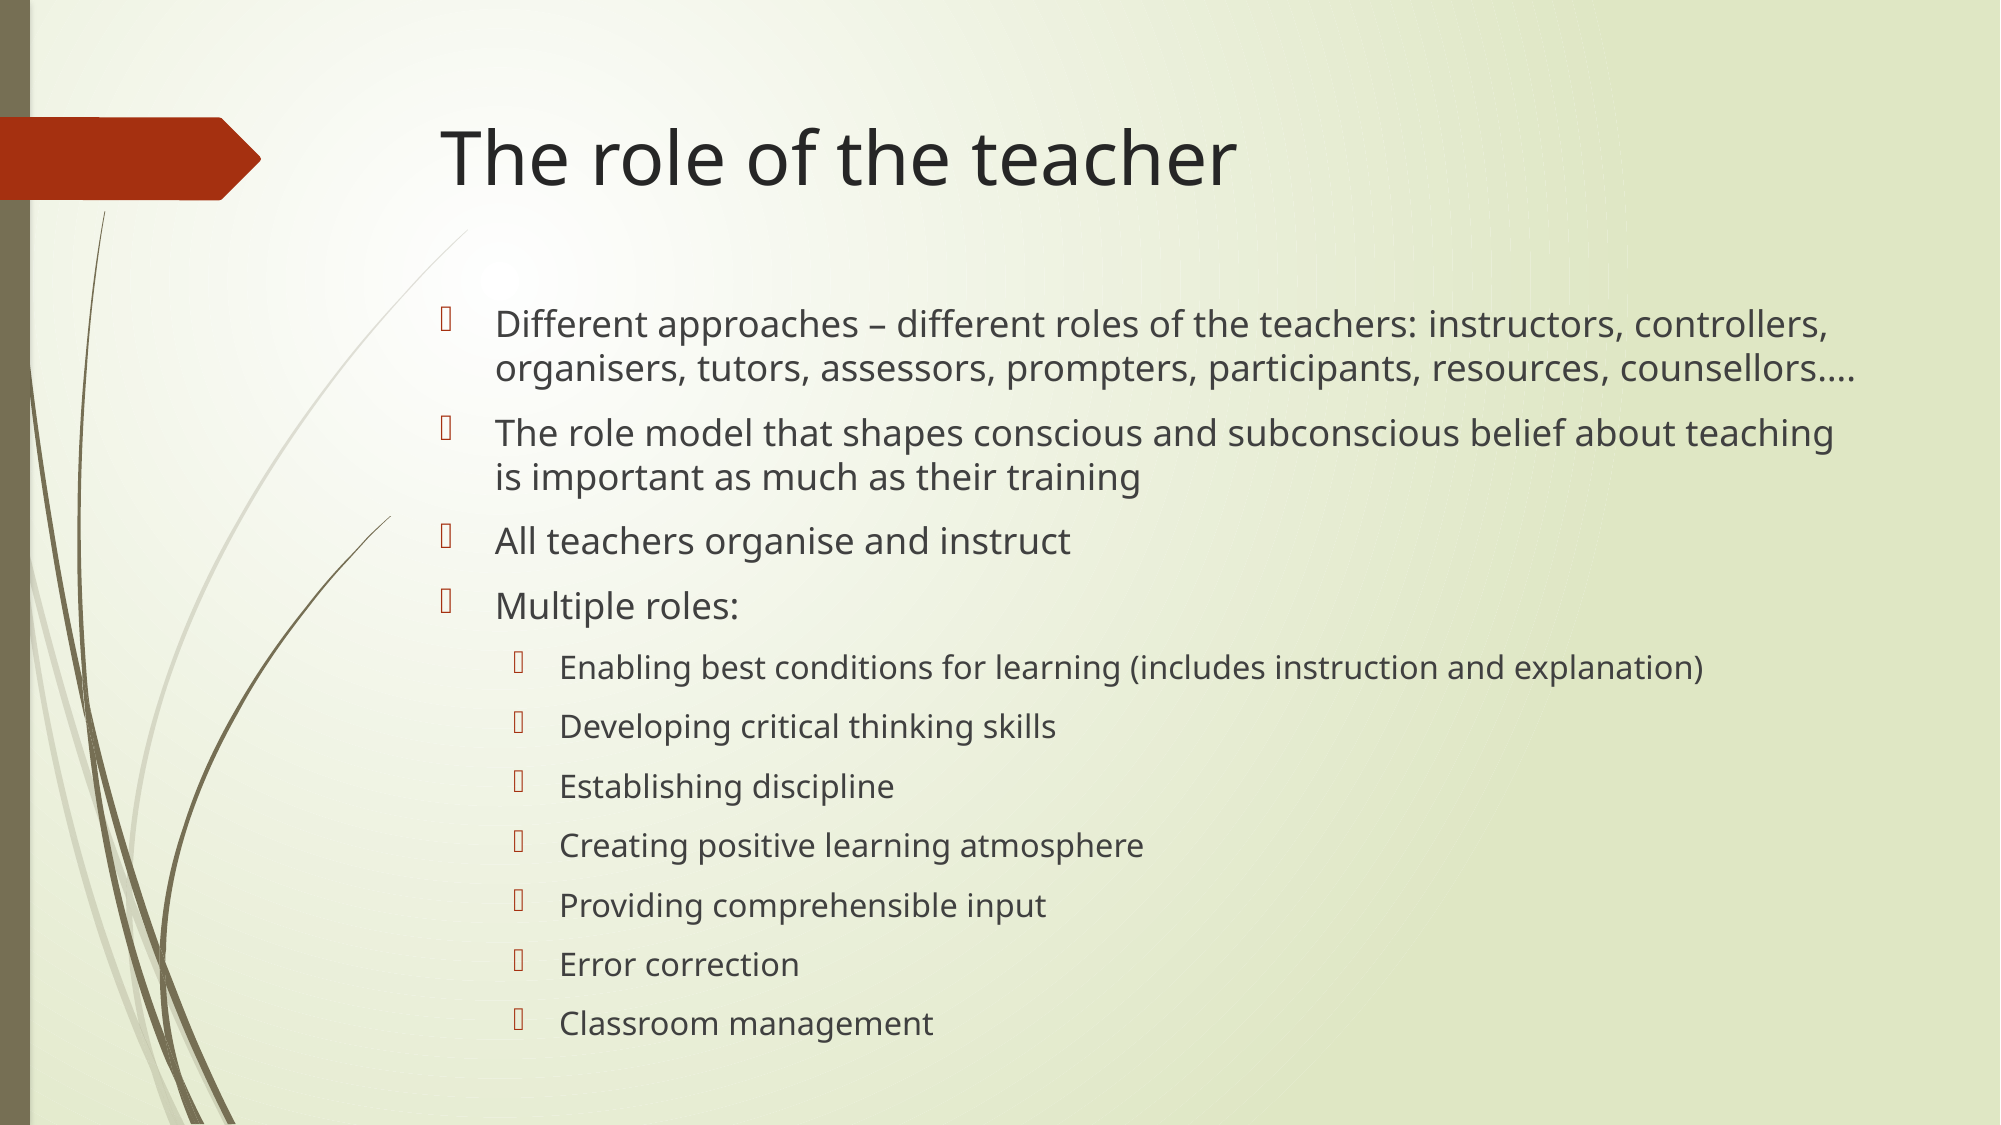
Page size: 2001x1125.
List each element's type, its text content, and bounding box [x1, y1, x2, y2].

list Different approaches – different roles of the teachers: instructors, controllers, organisers, tutors, assessors, prompters, participants, resources, counsellors…. The role model that shapes conscious and subconscious belief about teaching is important as much as their training All teachers organise and instruct Multiple roles: Enabling best conditions for learning (includes instruction and explanation) Developing critical thinking skills Establishing discipline Creating positive learning atmosphere Providing comprehensible input Error correction Classroom management [424, 293, 1888, 1081]
title The role of the teacher [425, 102, 1888, 293]
